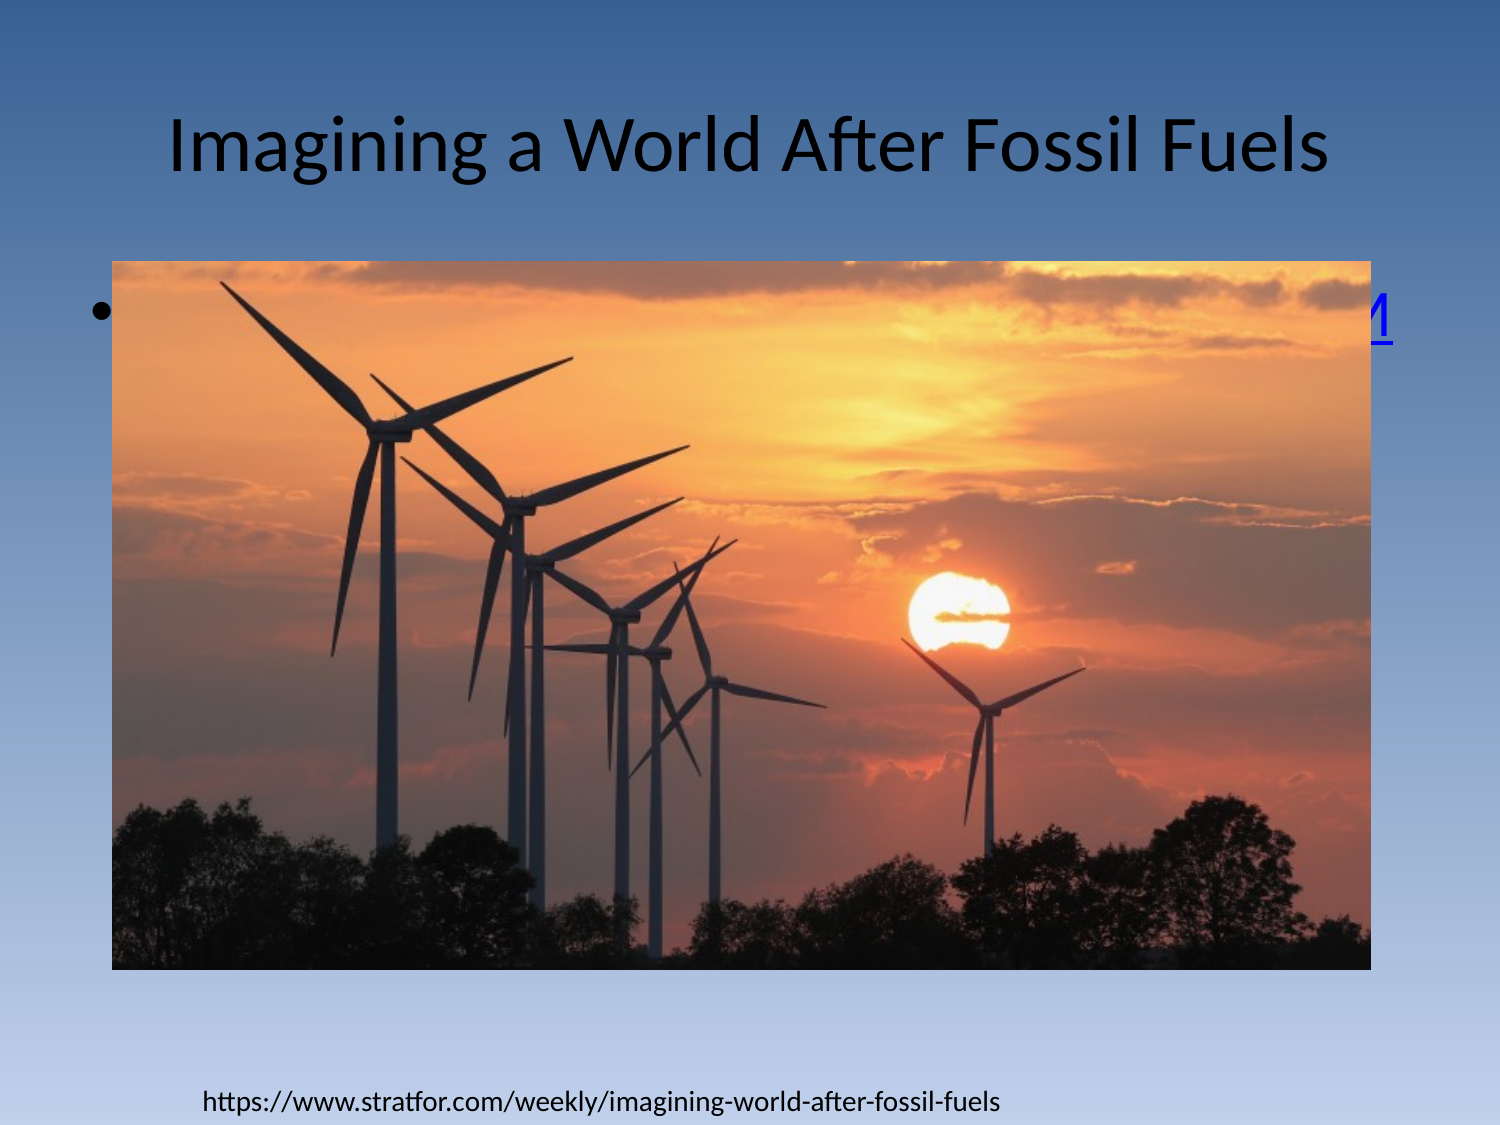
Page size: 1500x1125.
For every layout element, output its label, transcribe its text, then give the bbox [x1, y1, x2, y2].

picture [112, 261, 1371, 970]
title Imagining a World After Fossil Fuels [75, 45, 1425, 233]
text_box https://www.stratfor.com/weekly/imagining-world-after-fossil-fuels [187, 1074, 1463, 1125]
list https://skepticalscience.com/How-Green-is-My-EV.html [75, 262, 1425, 1005]
